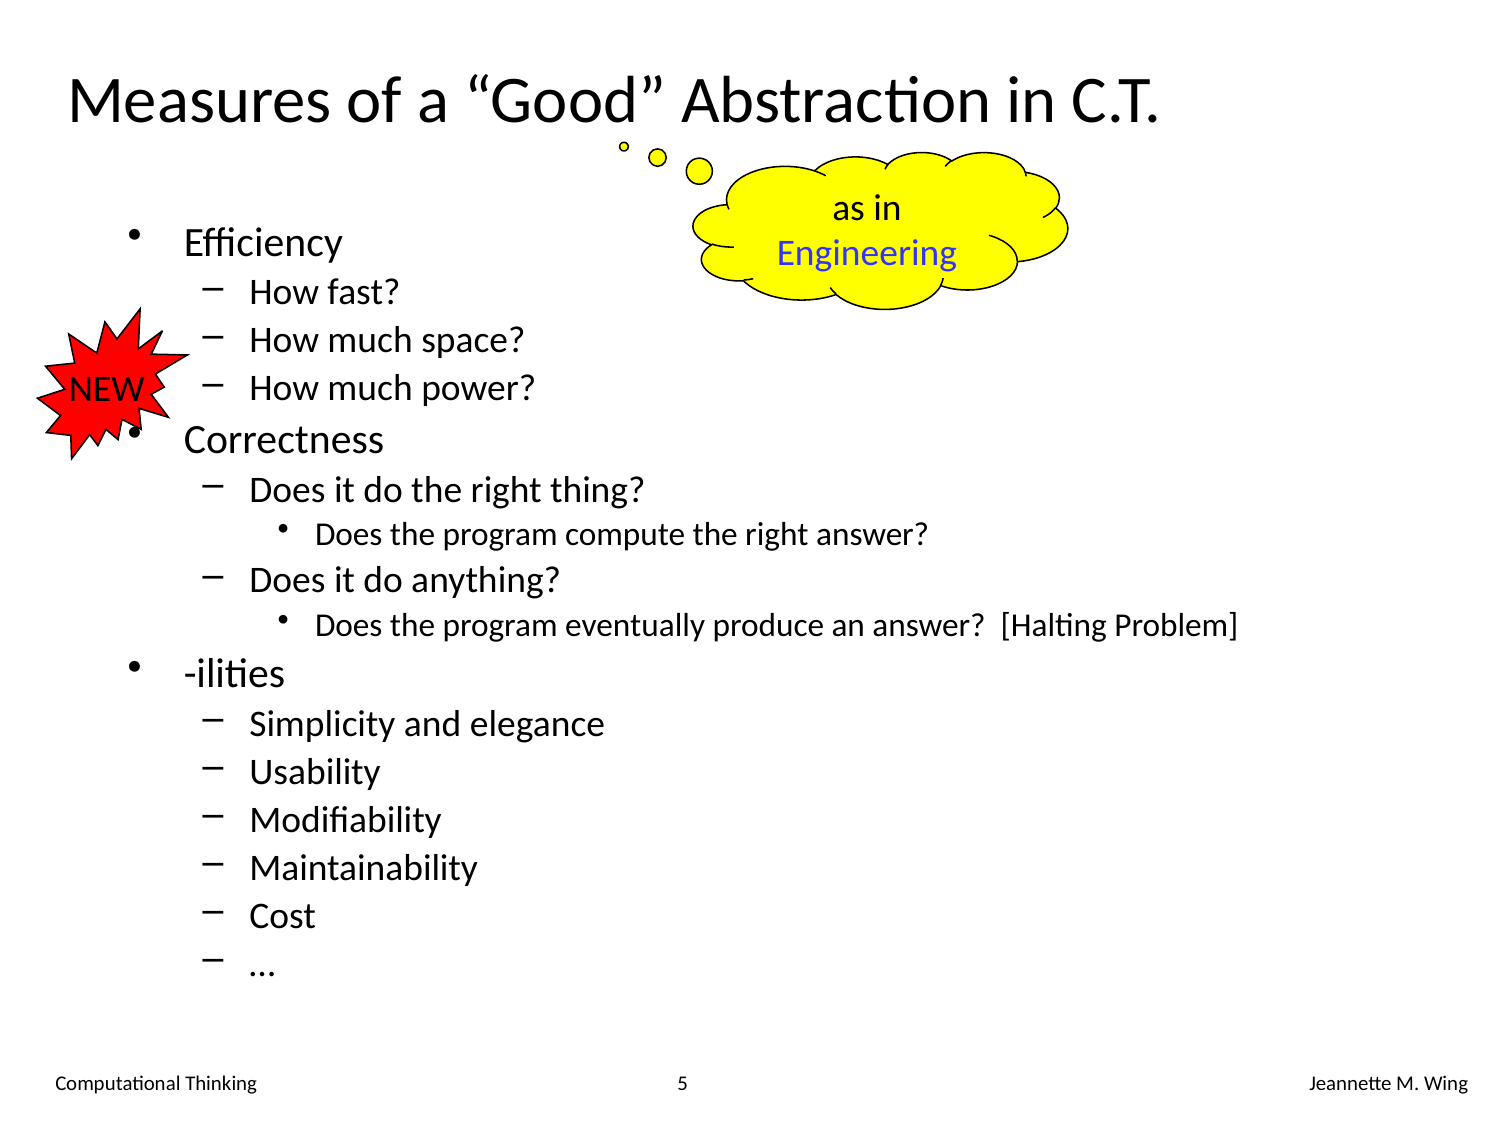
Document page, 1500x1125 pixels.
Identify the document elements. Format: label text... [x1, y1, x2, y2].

text_box as in Engineering [692, 152, 1068, 310]
text_box as in Engineering [686, 158, 713, 185]
footer Jeannette M. Wing [1035, 1062, 1484, 1113]
slide_number 5 [526, 1062, 840, 1113]
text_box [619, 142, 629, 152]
title Measures of a “Good” Abstraction in C.T. [51, 39, 1388, 153]
slide_number Computational Thinking [40, 1062, 354, 1113]
text_box as in Engineering [648, 148, 667, 167]
list Efficiency How fast? How much space? How much power? Correctness Does it do the right thing? Does the program compute the right answer? Does it do anything? Does the program eventually produce an answer? [Halting Problem] -ilities Simplicity and elegance Usability Modifiability Maintainability Cost … [112, 212, 1388, 1026]
text_box NEW [37, 308, 188, 459]
